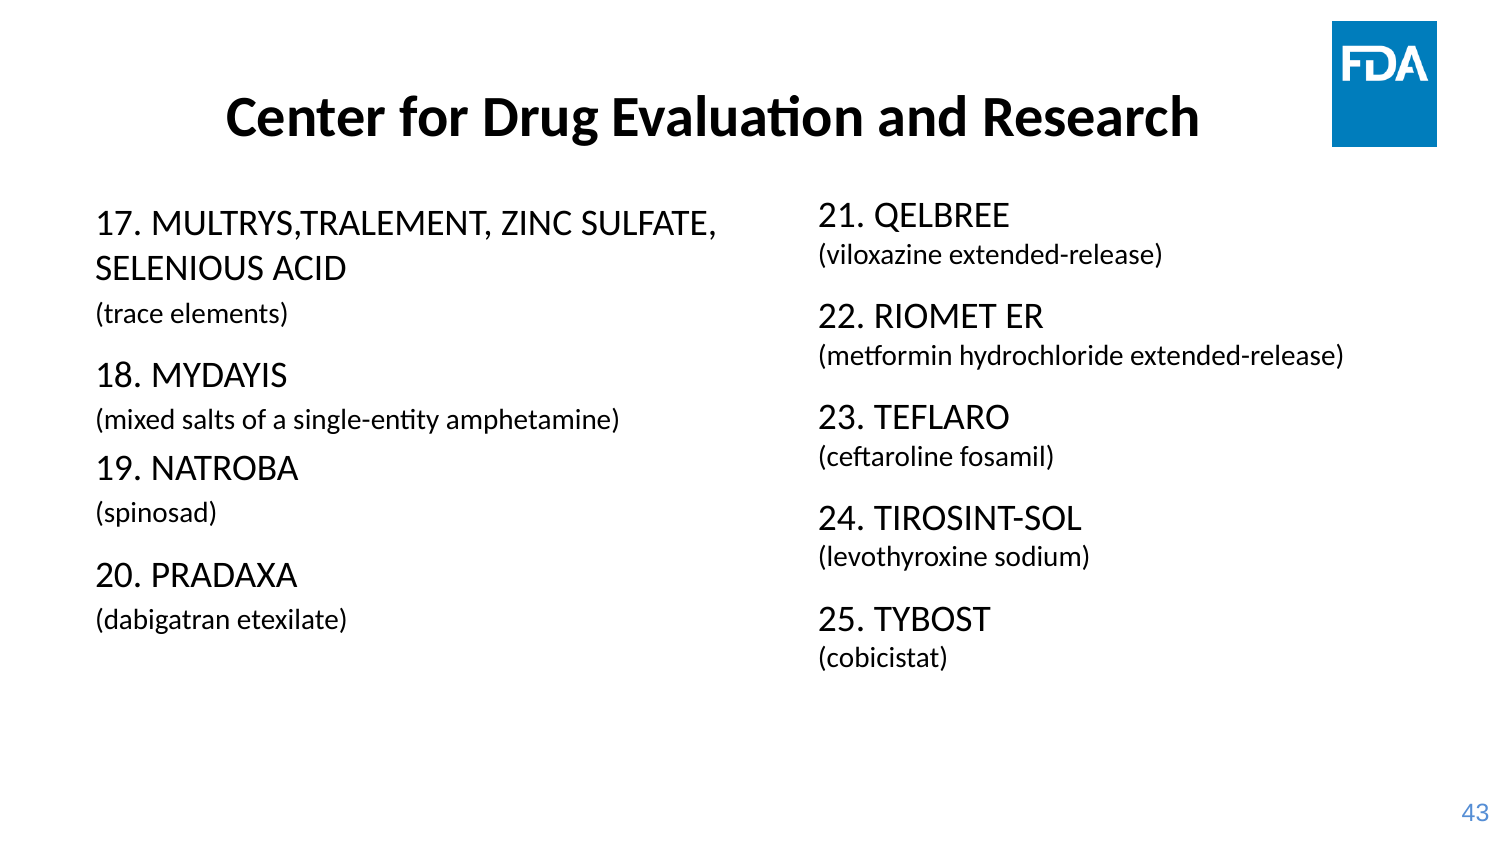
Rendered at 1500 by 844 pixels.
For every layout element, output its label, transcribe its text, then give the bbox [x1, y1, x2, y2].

picture [1343, 46, 1396, 80]
title Center for Drug Evaluation and Research [53, 125, 1449, 240]
text_box 21. QELBREE (viloxazine extended-release) 22. RIOMET ER (metformin hydrochloride extended-release) 23. TEFLARO (ceftaroline fosamil) 24. TIROSINT-SOL (levothyroxine sodium) 25. TYBOST (cobicistat) [803, 182, 1431, 716]
list 17. MULTRYS,TRALEMENT, ZINC SULFATE, SELENIOUS ACID (trace elements) 18. MYDAYIS (mixed salts of a single-entity amphetamine) 19. NATROBA (spinosad) 20. PRADAXA (dabigatran etexilate) [80, 190, 739, 718]
picture [1396, 46, 1427, 80]
